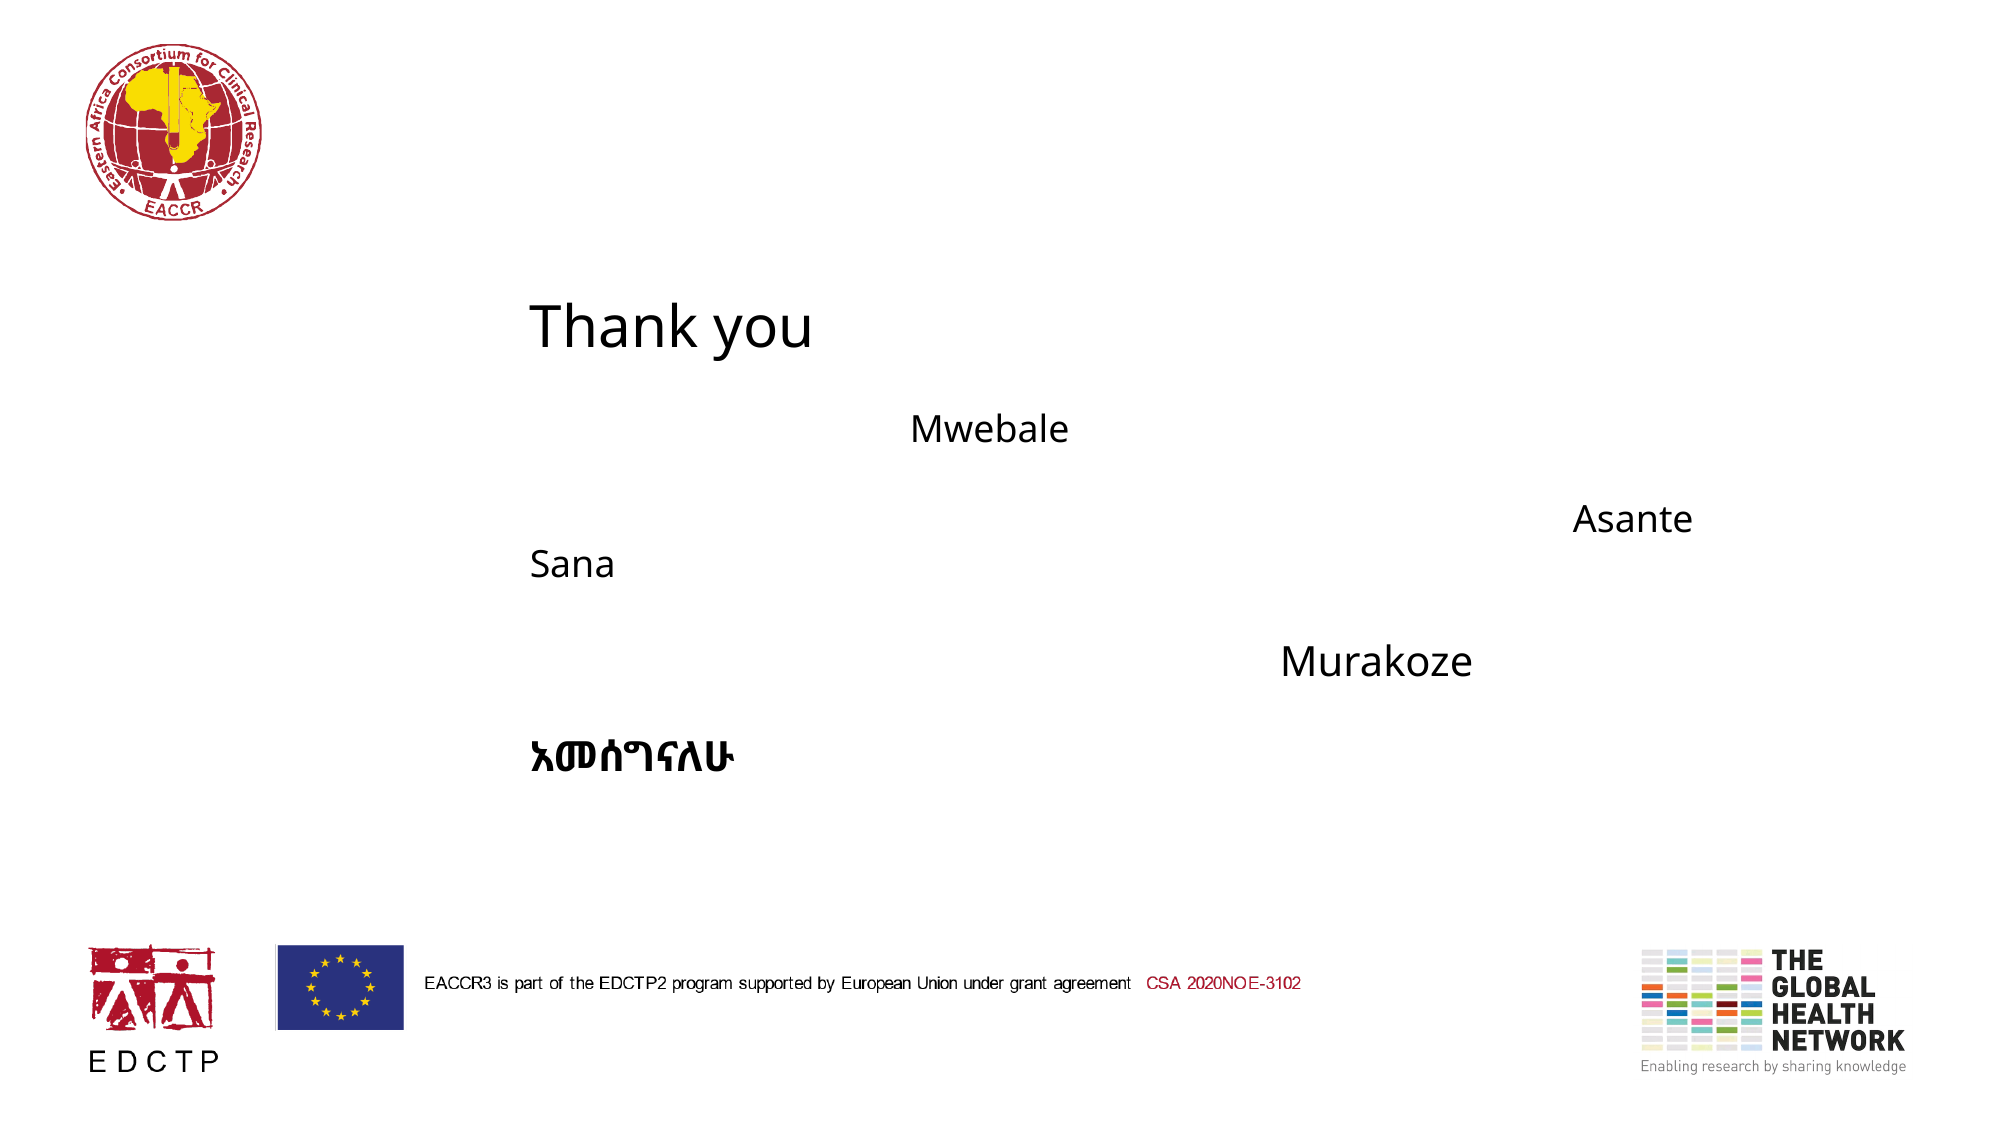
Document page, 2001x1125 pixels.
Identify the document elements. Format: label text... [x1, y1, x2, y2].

picture [85, 943, 1308, 1079]
text_box Thank you Mwebale Asante Sana Murakoze አመሰግናለሁ [139, 282, 1774, 787]
